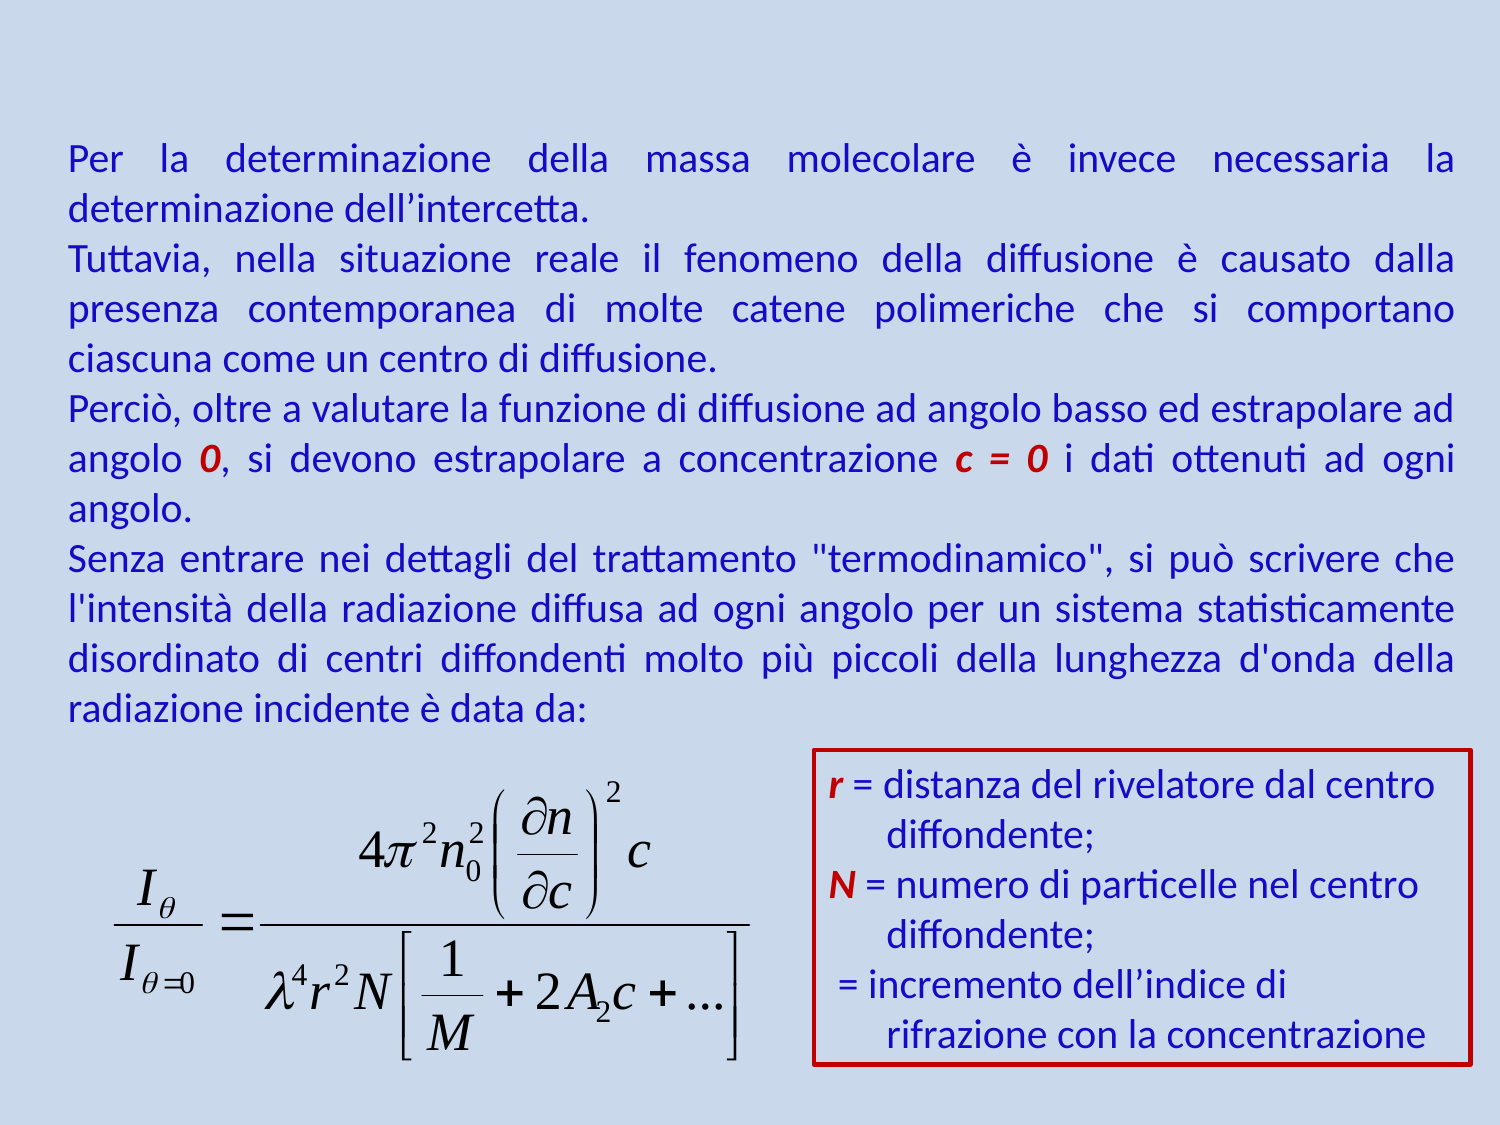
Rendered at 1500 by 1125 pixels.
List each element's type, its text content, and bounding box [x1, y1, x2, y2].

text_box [105, 767, 763, 1074]
text_box Per la determinazione della massa molecolare è invece necessaria la determinazione dell’intercetta. Tuttavia, nella situazione reale il fenomeno della diffusione è causato dalla presenza contemporanea di molte catene polimeriche che si comportano ciascuna come un centro di diffusione. Perciò, oltre a valutare la funzione di diffusione ad angolo basso ed estrapolare ad angolo 0, si devono estrapolare a concentrazione c = 0 i dati ottenuti ad ogni angolo. Senza entrare nei dettagli del trattamento "termodinamico", si può scrivere che l'intensità della radiazione diffusa ad ogni angolo per un sistema statisticamente disordinato di centri diffondenti molto più piccoli della lunghezza d'onda della radiazione incidente è data da: [53, 123, 1471, 739]
